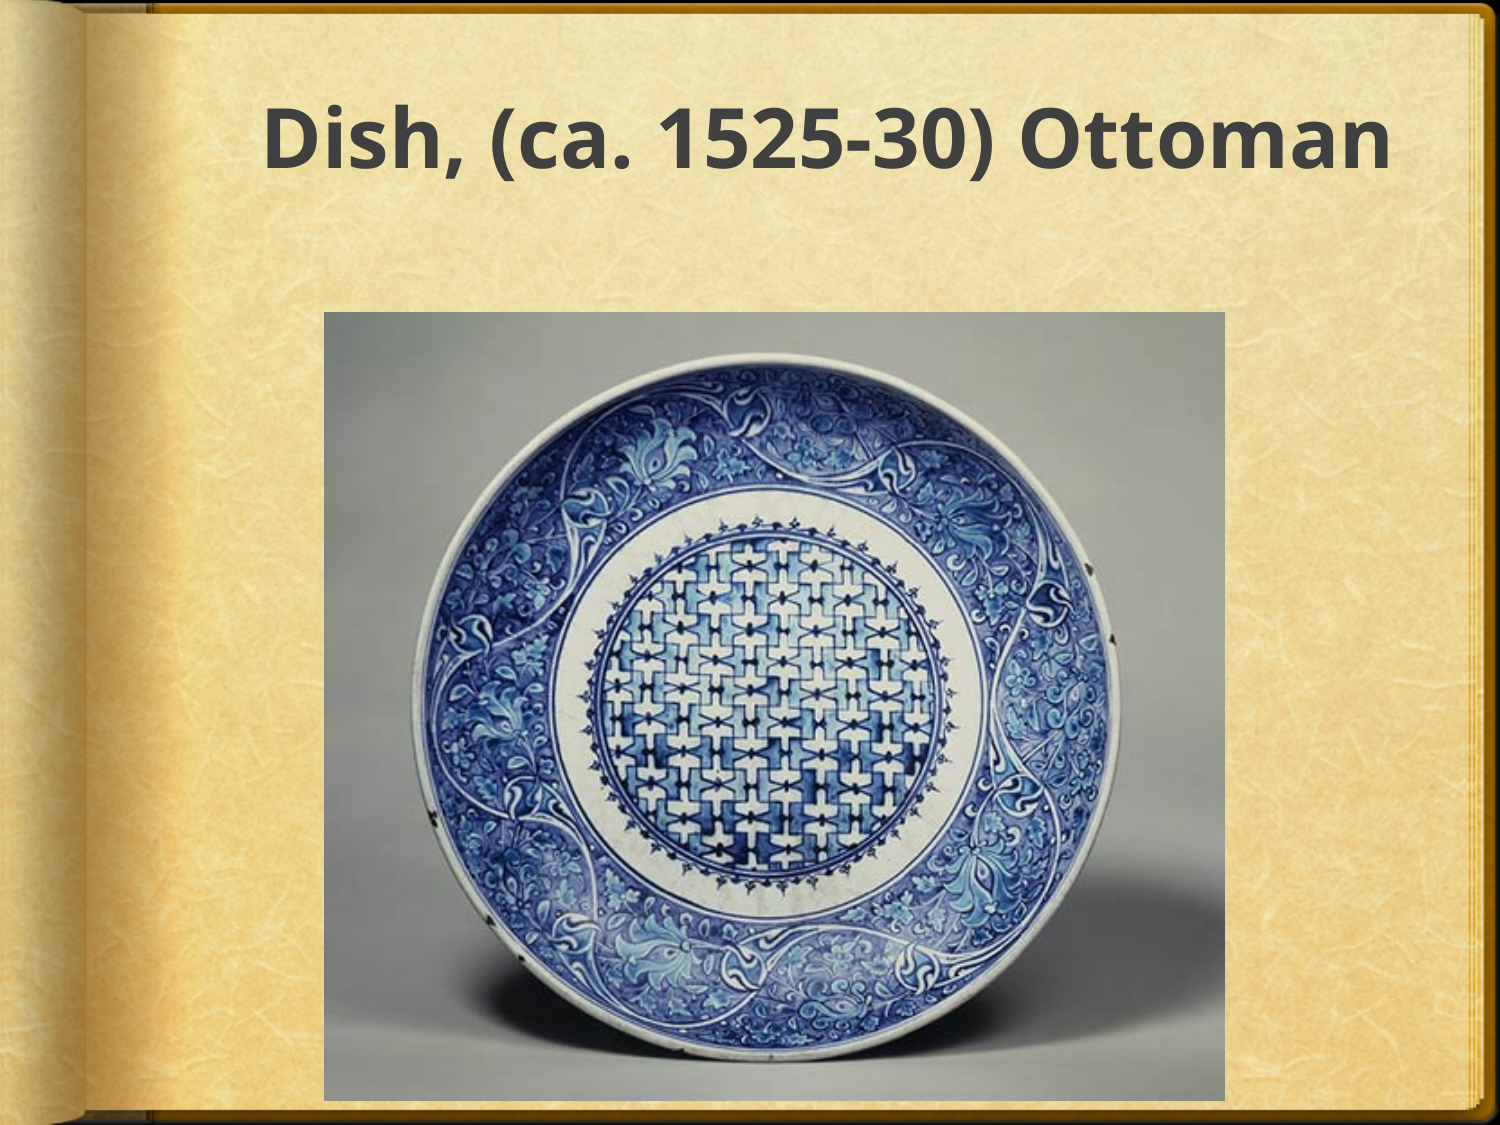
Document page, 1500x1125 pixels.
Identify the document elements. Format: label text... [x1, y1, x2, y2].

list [324, 311, 1226, 1102]
title Dish, (ca. 1525-30) Ottoman [188, 37, 1468, 225]
picture [0, 0, 1500, 1125]
